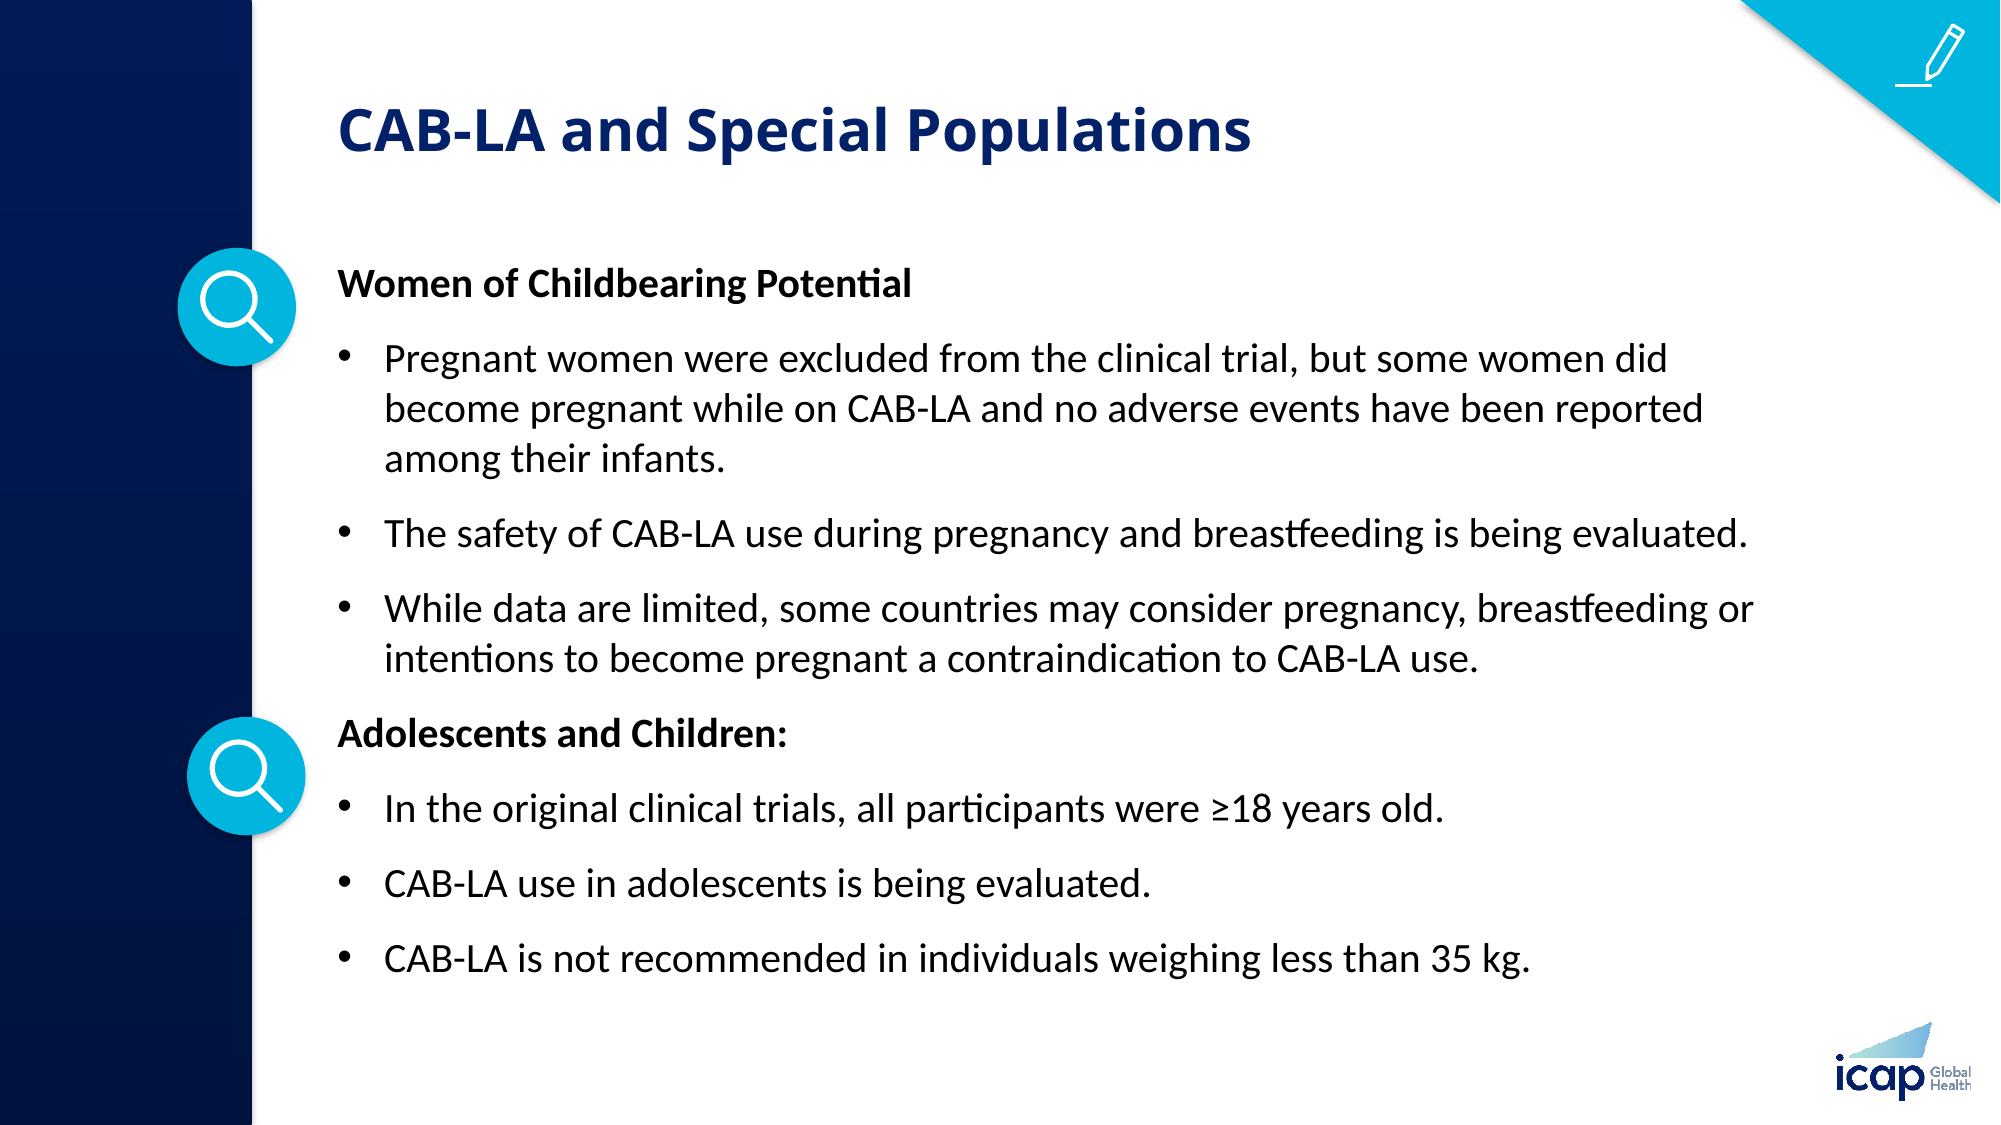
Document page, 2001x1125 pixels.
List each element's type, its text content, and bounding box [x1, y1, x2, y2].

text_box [177, 247, 297, 367]
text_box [1894, 24, 1964, 86]
list Women of Childbearing Potential Pregnant women were excluded from the clinical trial, but some women did become pregnant while on CAB-LA and no adverse events have been reported among their infants.​ The safety of CAB-LA use during pregnancy and breastfeeding is being evaluated.​ While data are limited, some countries may consider pregnancy, breastfeeding or intentions to become pregnant a contraindication to CAB-LA use.​ Adolescents and Children: ​ In the original clinical trials, all participants were ≥18 years old. ​ CAB-LA use in adolescents is being evaluated. CAB-LA is not recommended in individuals weighing less than 35 kg.​ [322, 247, 1823, 1026]
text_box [186, 716, 306, 836]
text_box [1739, 0, 2000, 205]
picture [1836, 1022, 1971, 1101]
title CAB-LA and Special Populations​ [322, 85, 1823, 223]
